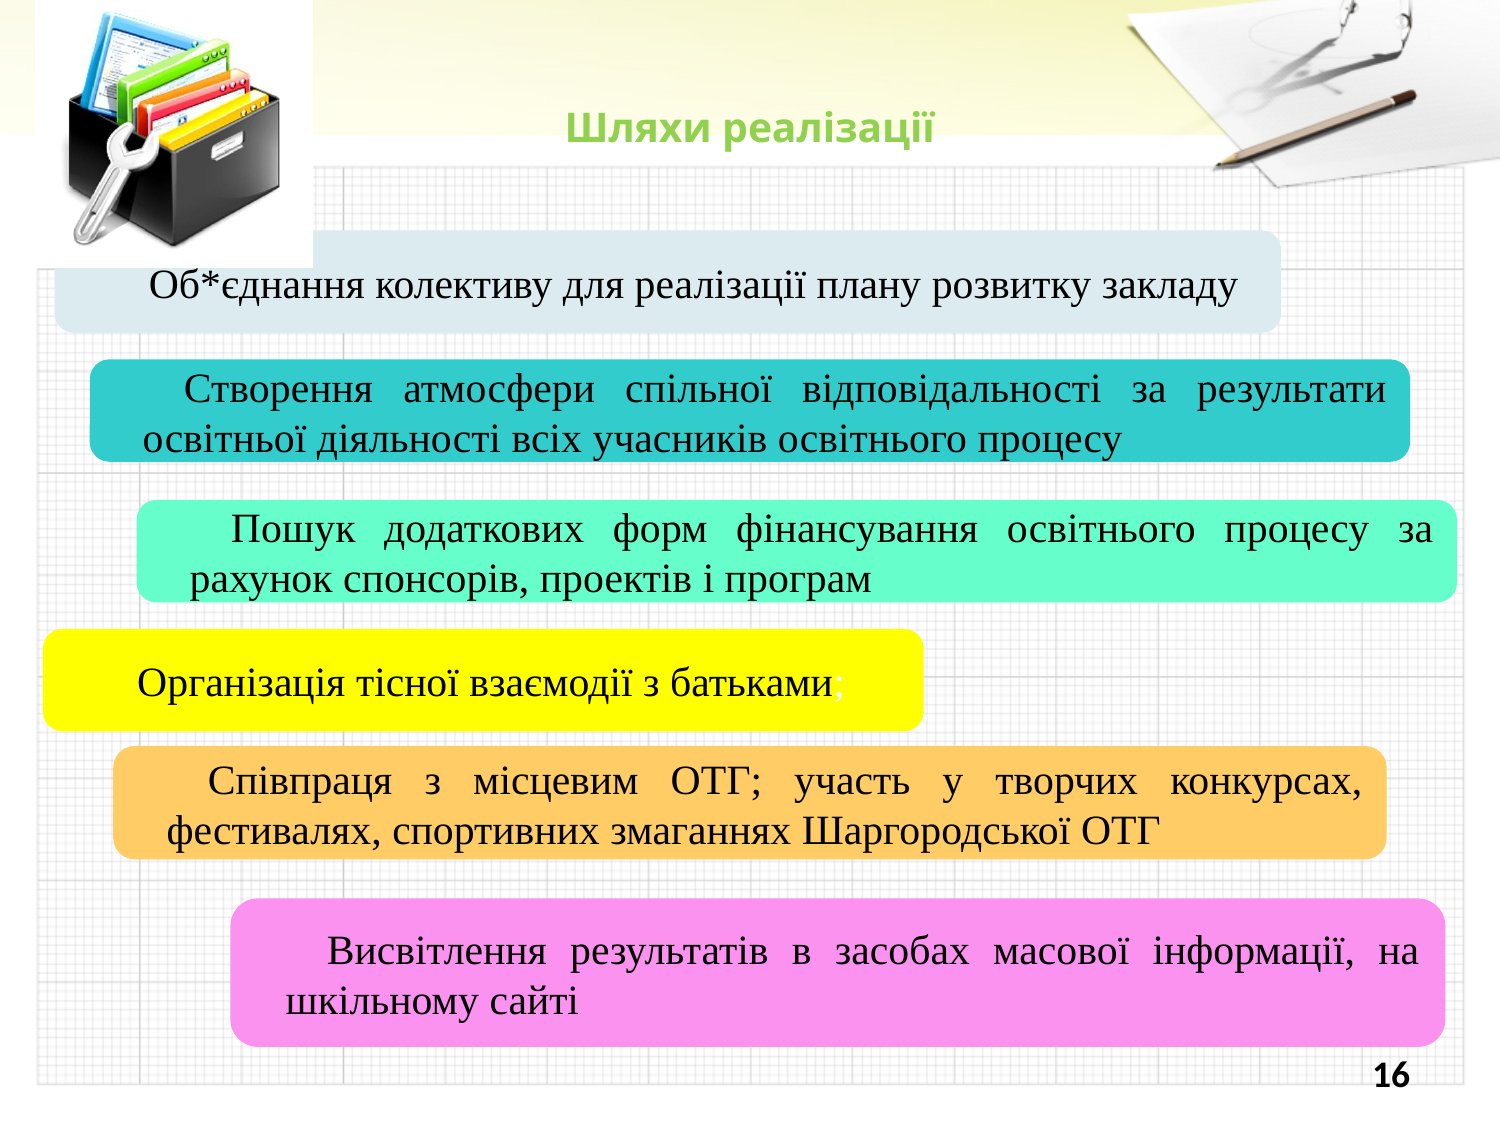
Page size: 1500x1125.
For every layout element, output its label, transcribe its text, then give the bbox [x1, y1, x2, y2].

text_box Об*єднання колективу для реалізації плану розвитку закладу [54, 230, 1282, 333]
text_box Висвітлення результатів в засобах масової інформації, на шкільному сайті [230, 898, 1446, 1047]
text_box Створення атмосфери спільної відповідальності за результати освітньої діяльності всіх учасників освітнього процесу [89, 359, 1411, 462]
text_box Організація тісної взаємодії з батьками; [42, 628, 924, 732]
title Шляхи реалізації [317, 45, 1425, 209]
text_box Співпраця з місцевим ОТГ; участь у творчих конкурсах, фестивалях, спортивних змаганнях Шаргородської ОТГ [113, 745, 1387, 860]
text_box Пошук додаткових форм фінансування освітнього процесу за рахунок спонсорів, проектів і програм [136, 499, 1458, 603]
slide_number 16 [1074, 1047, 1425, 1103]
picture [0, 0, 1500, 1125]
